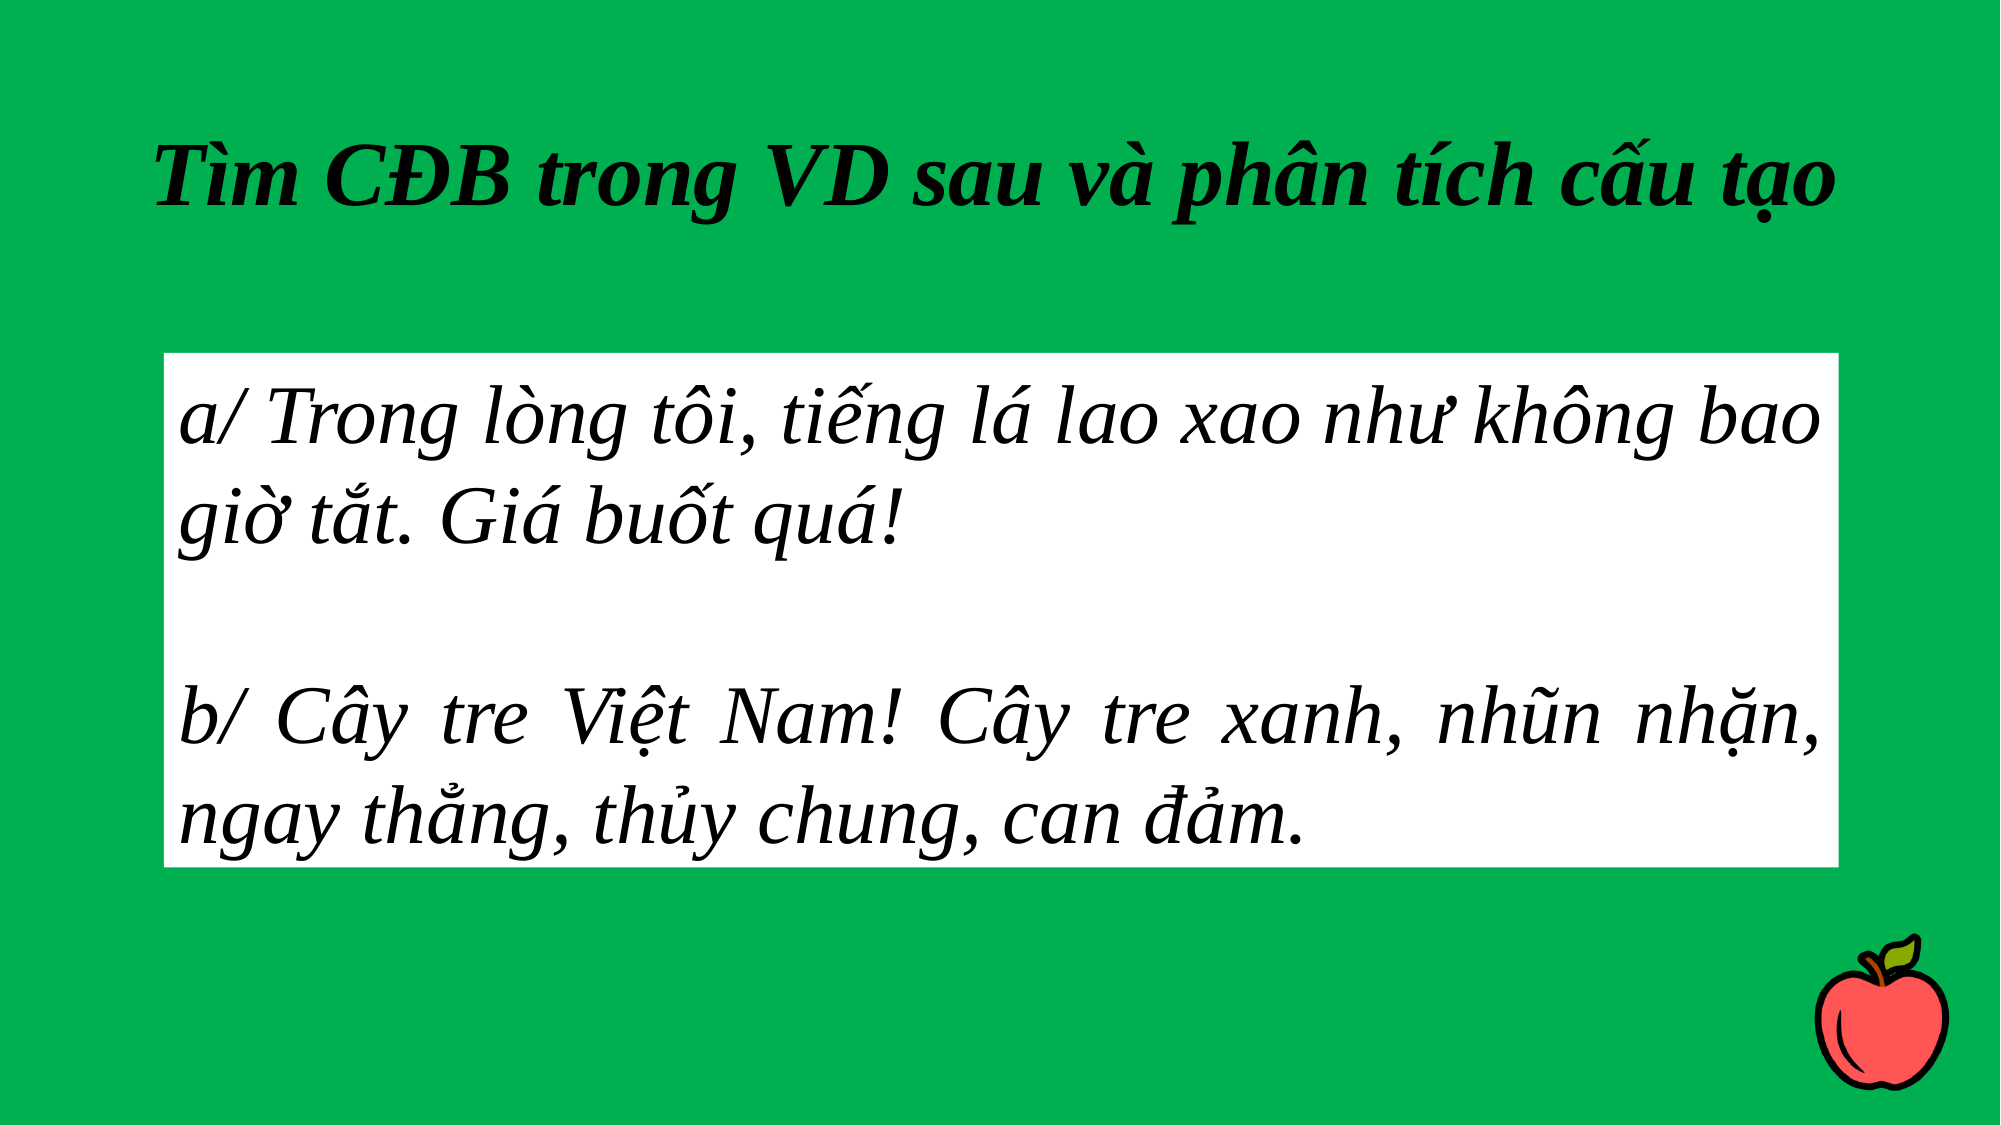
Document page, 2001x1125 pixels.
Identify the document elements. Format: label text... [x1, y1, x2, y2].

text_box a/ Trong lòng tôi, tiếng lá lao xao như không bao giờ tắt. Giá buốt quá! b/ Cây tre Việt Nam! Cây tre xanh, nhũn nhặn, ngay thẳng, thủy chung, can đảm. [163, 352, 1839, 868]
picture [1802, 933, 1961, 1091]
text_box Tìm CĐB trong VD sau và phân tích cấu tạo [52, 106, 1938, 232]
